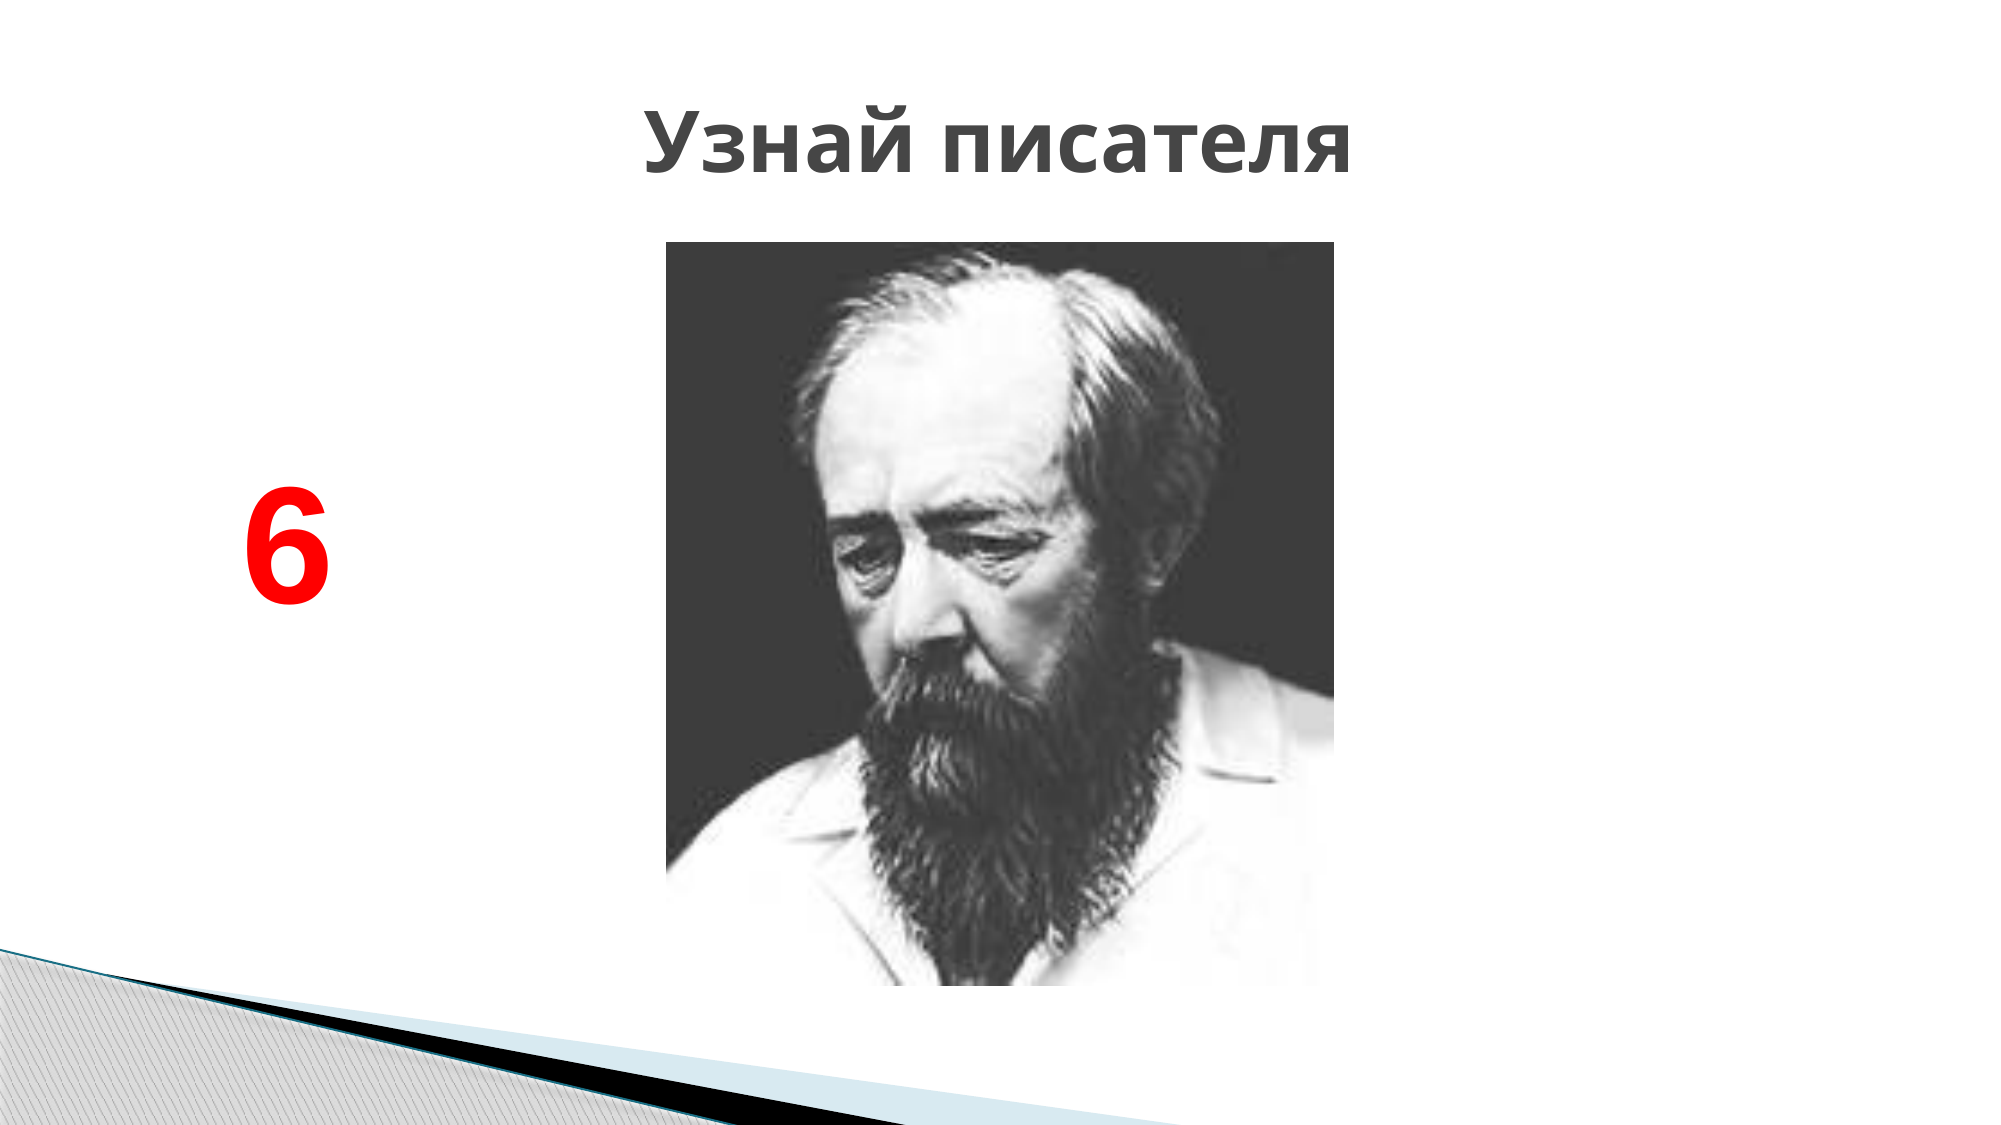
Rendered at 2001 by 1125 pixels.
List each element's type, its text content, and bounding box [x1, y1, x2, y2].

title Узнай писателя [99, 45, 1900, 233]
text_box 6 [150, 424, 425, 649]
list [666, 242, 1334, 986]
